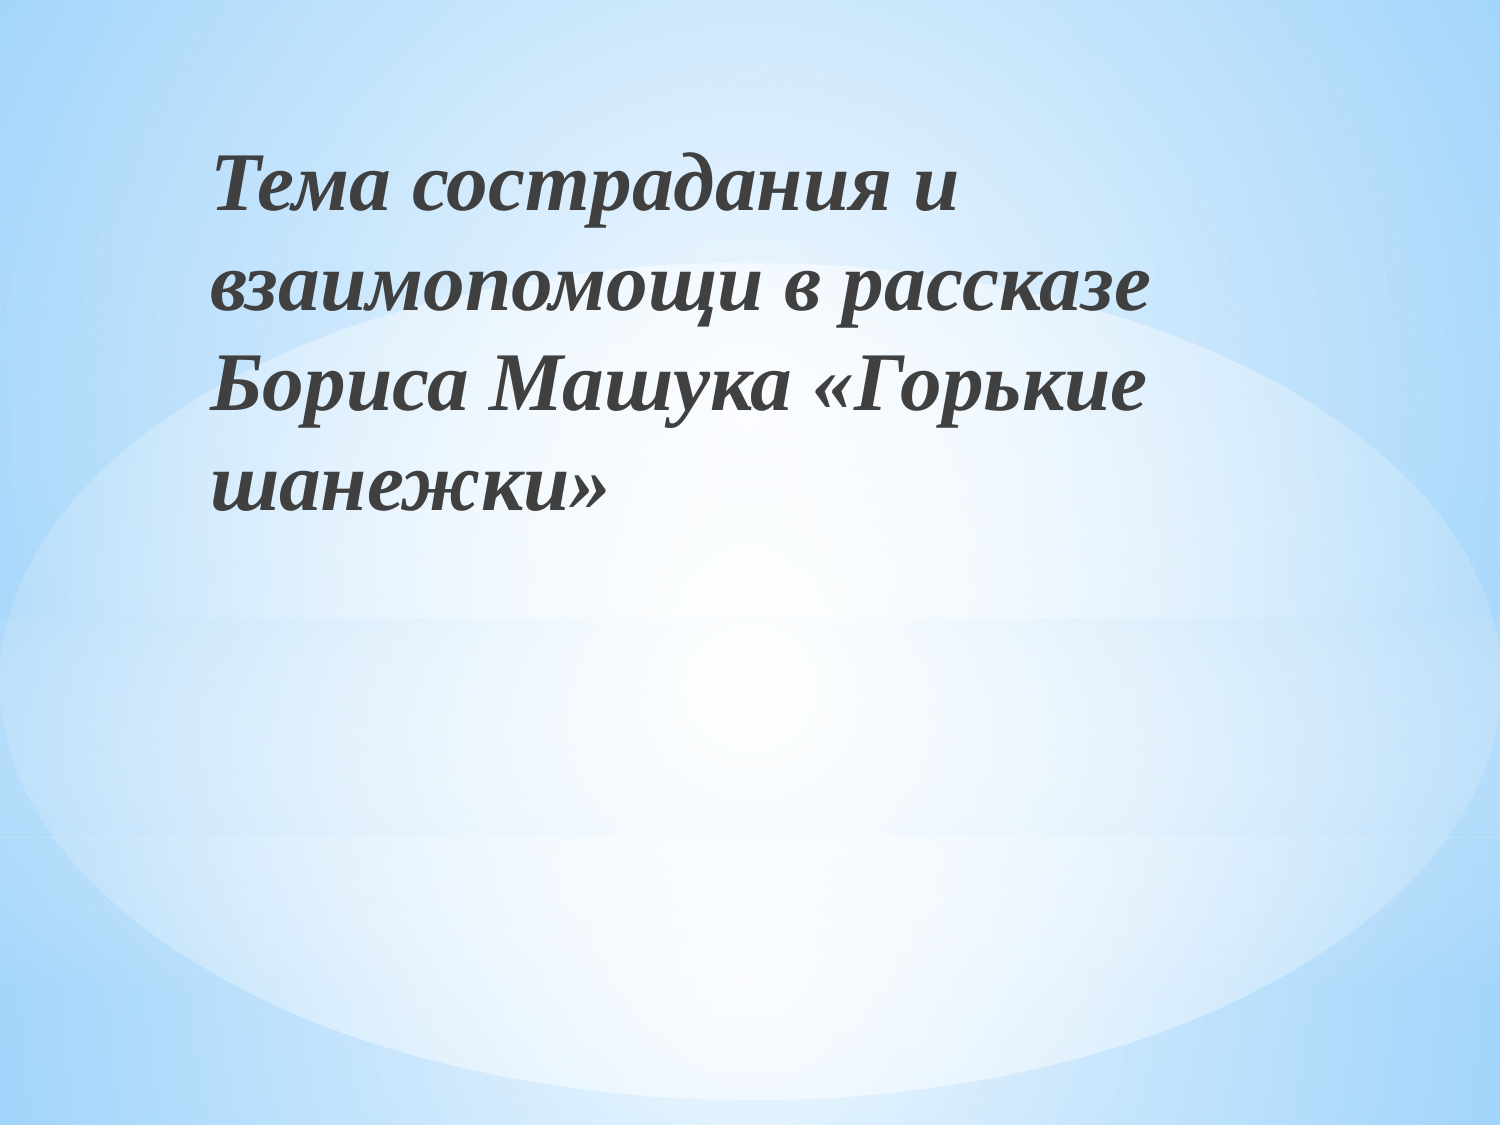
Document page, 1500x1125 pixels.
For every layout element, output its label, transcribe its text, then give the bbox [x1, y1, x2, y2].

list Тема сострадания и взаимопомощи в рассказе Бориса Машука «Горькие шанежки» [187, 120, 1238, 690]
